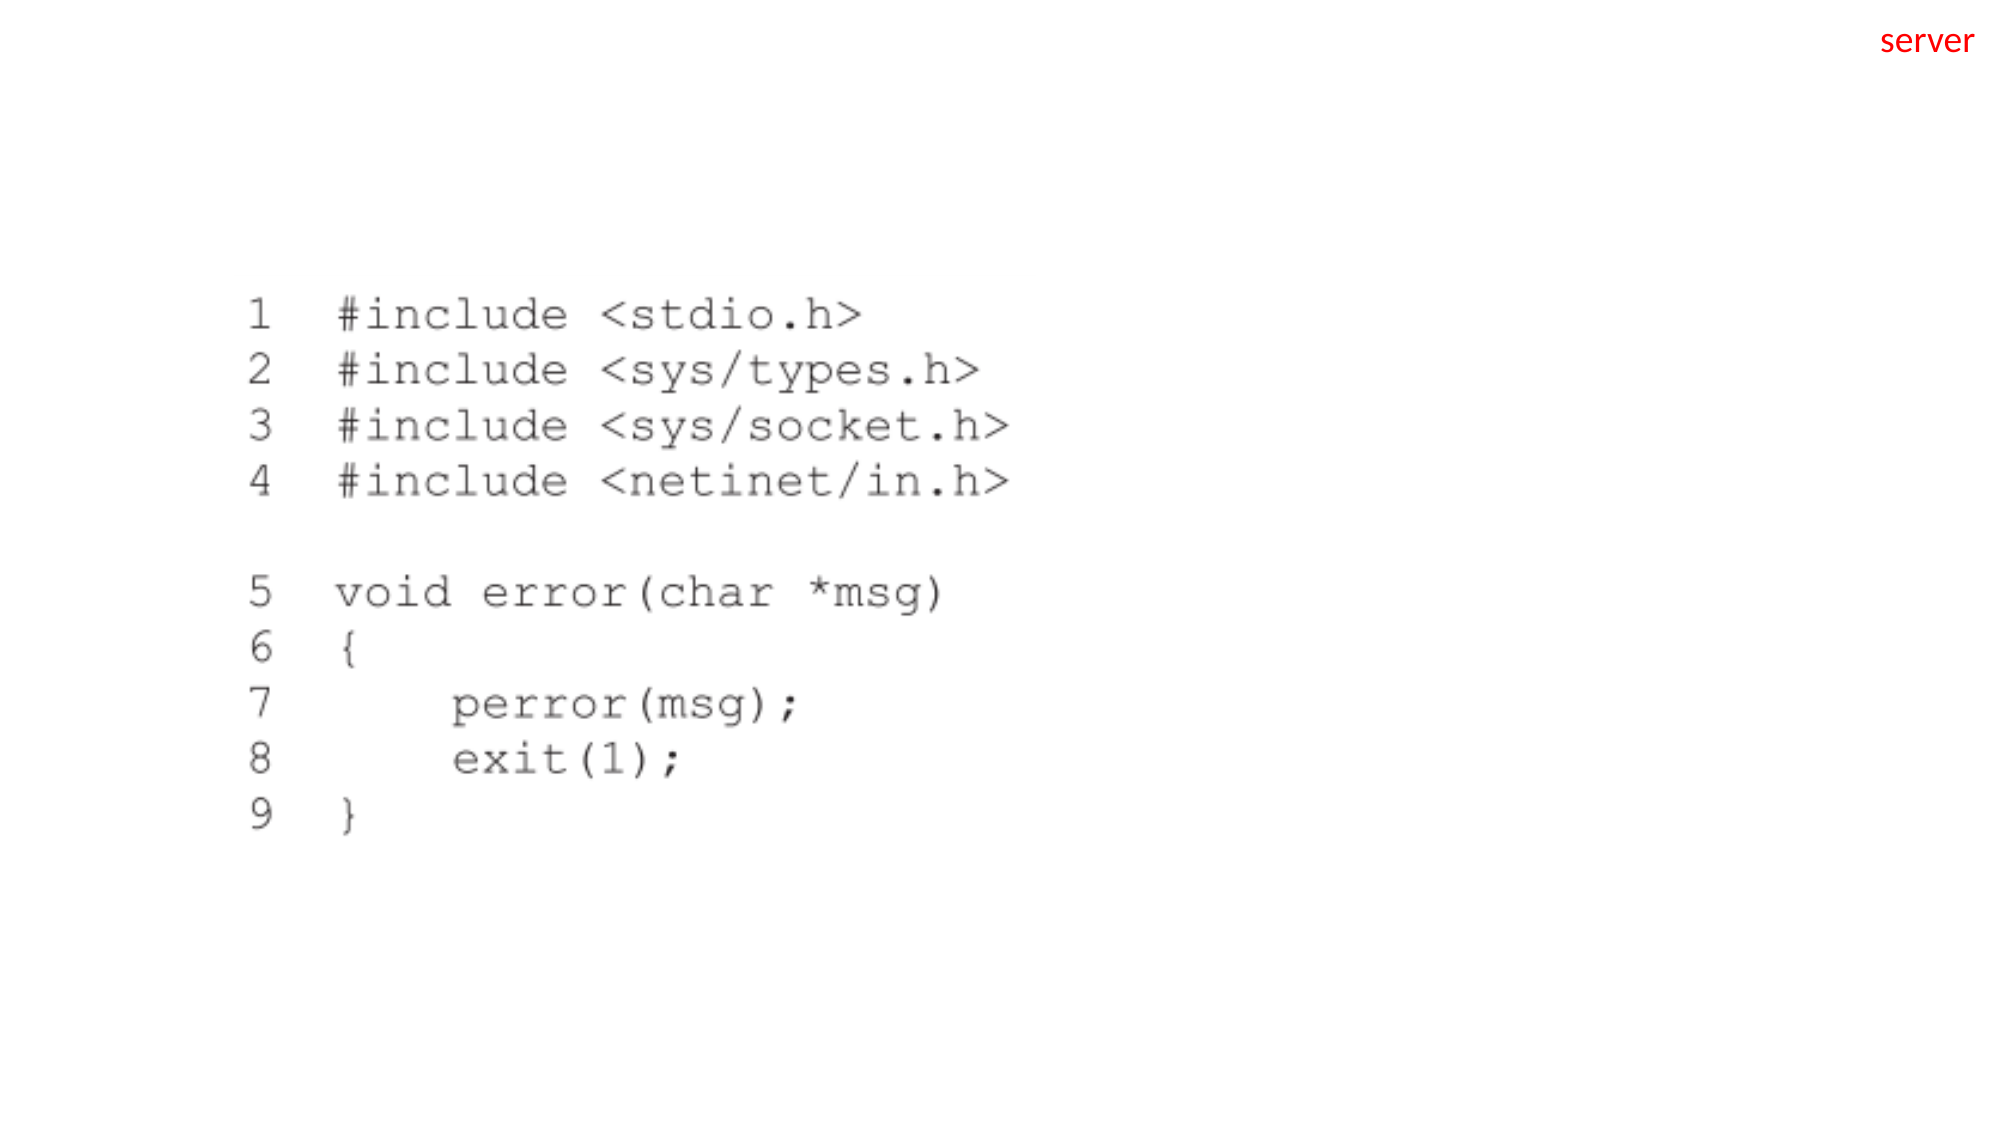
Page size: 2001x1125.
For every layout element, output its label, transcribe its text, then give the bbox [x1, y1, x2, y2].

text_box server [1858, 7, 1991, 67]
picture [234, 274, 1036, 854]
